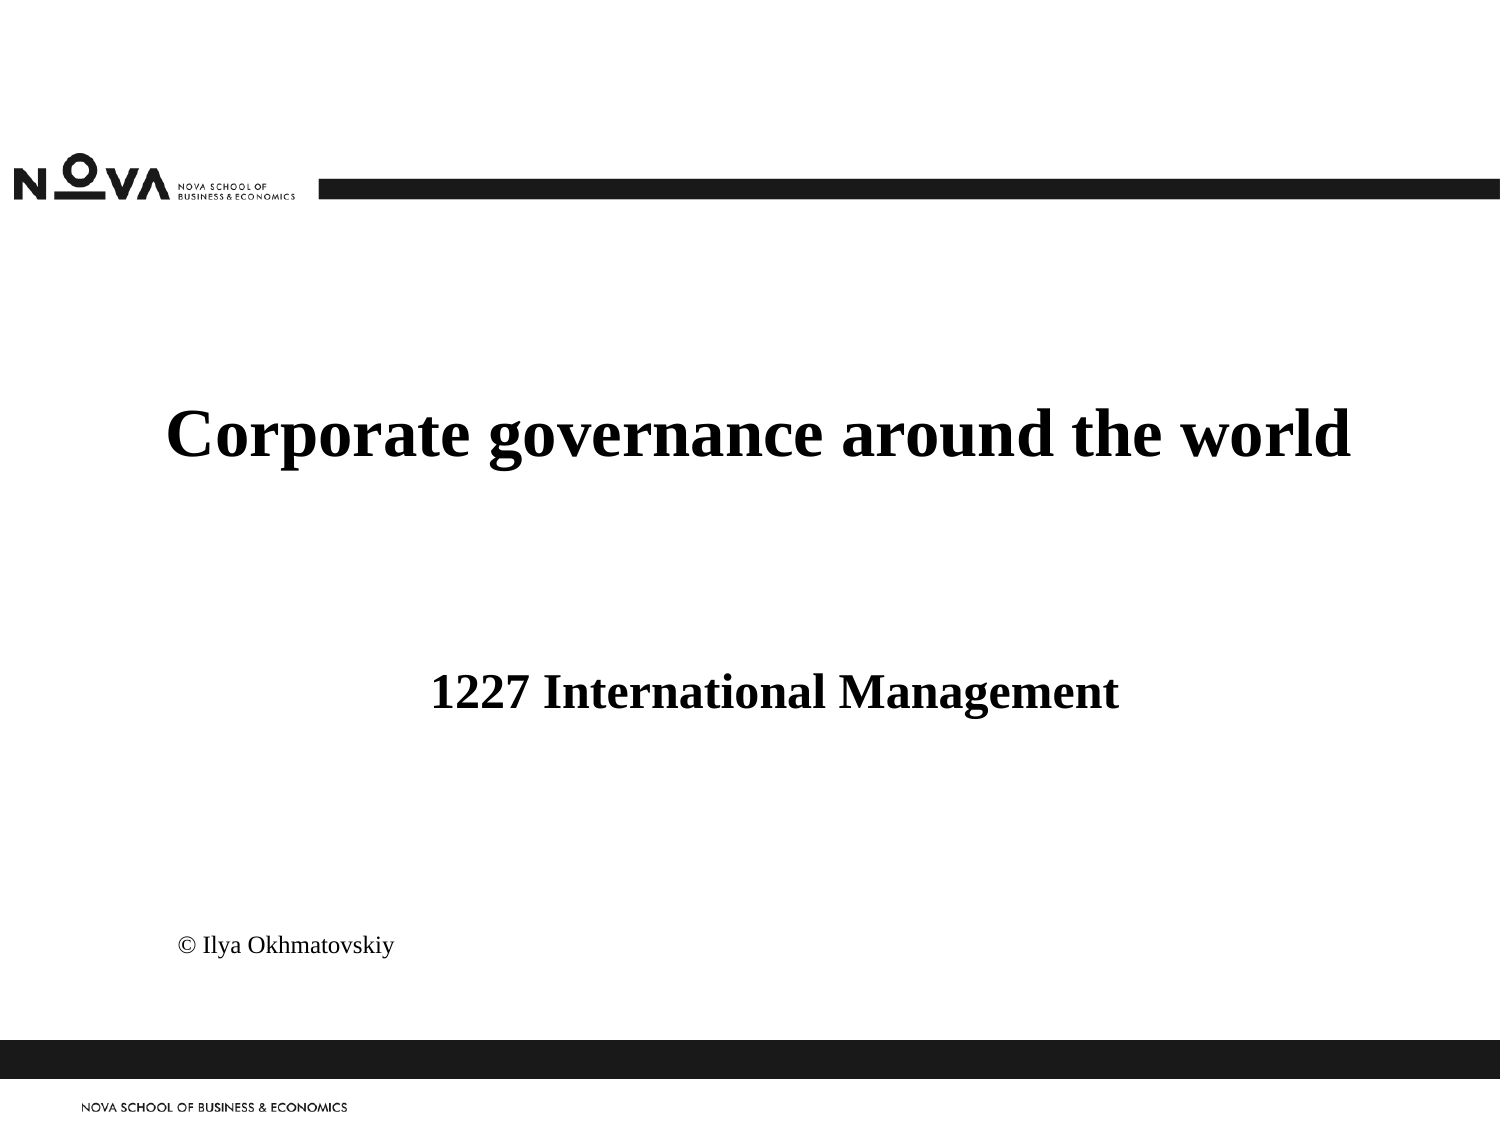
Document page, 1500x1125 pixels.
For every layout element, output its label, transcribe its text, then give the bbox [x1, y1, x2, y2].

title 1227 International Management [389, 604, 1161, 792]
picture [14, 153, 1500, 200]
picture [0, 1040, 1500, 1112]
text_box Corporate governance around the world [71, 289, 1449, 594]
text_box © Ilya Okhmatovskiy [162, 867, 547, 967]
